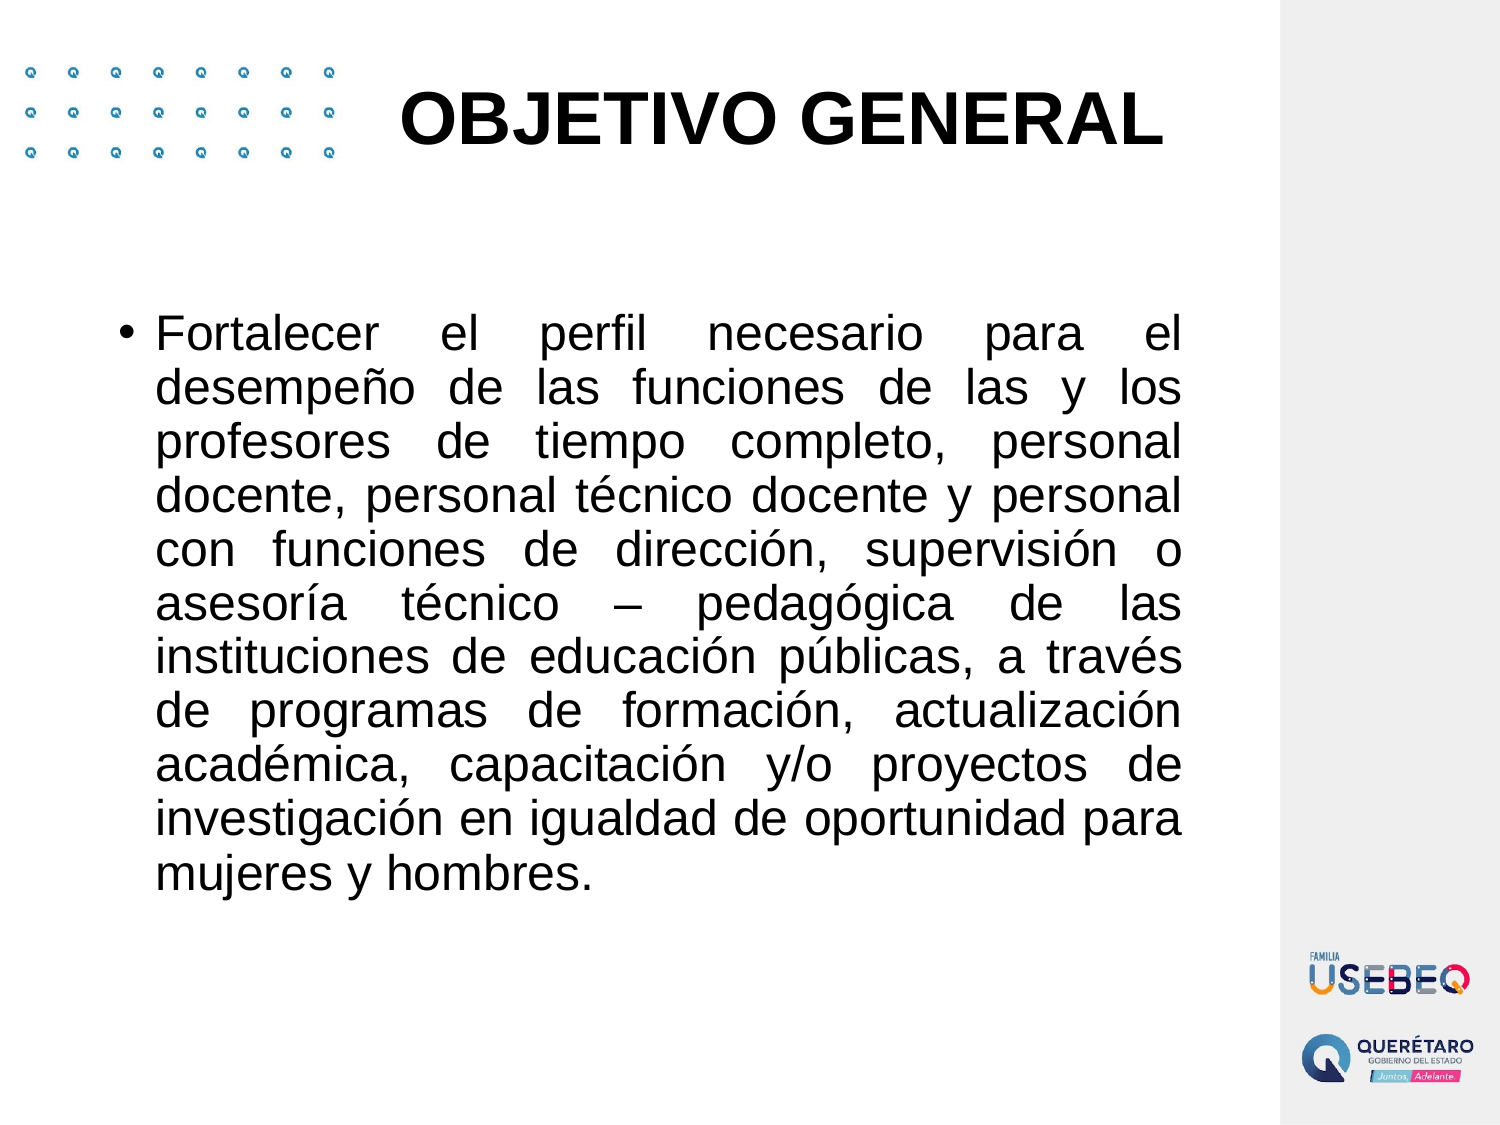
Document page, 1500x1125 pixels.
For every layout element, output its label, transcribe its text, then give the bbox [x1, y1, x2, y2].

list Fortalecer el perfil necesario para el desempeño de las funciones de las y los profesores de tiempo completo, personal docente, personal técnico docente y personal con funciones de dirección, supervisión o asesoría técnico – pedagógica de las instituciones de educación públicas, a través de programas de formación, actualización académica, capacitación y/o proyectos de investigación en igualdad de oportunidad para mujeres y hombres. [103, 299, 1199, 1014]
text_box OBJETIVO GENERAL [384, 61, 1199, 167]
picture [0, 0, 1500, 1125]
